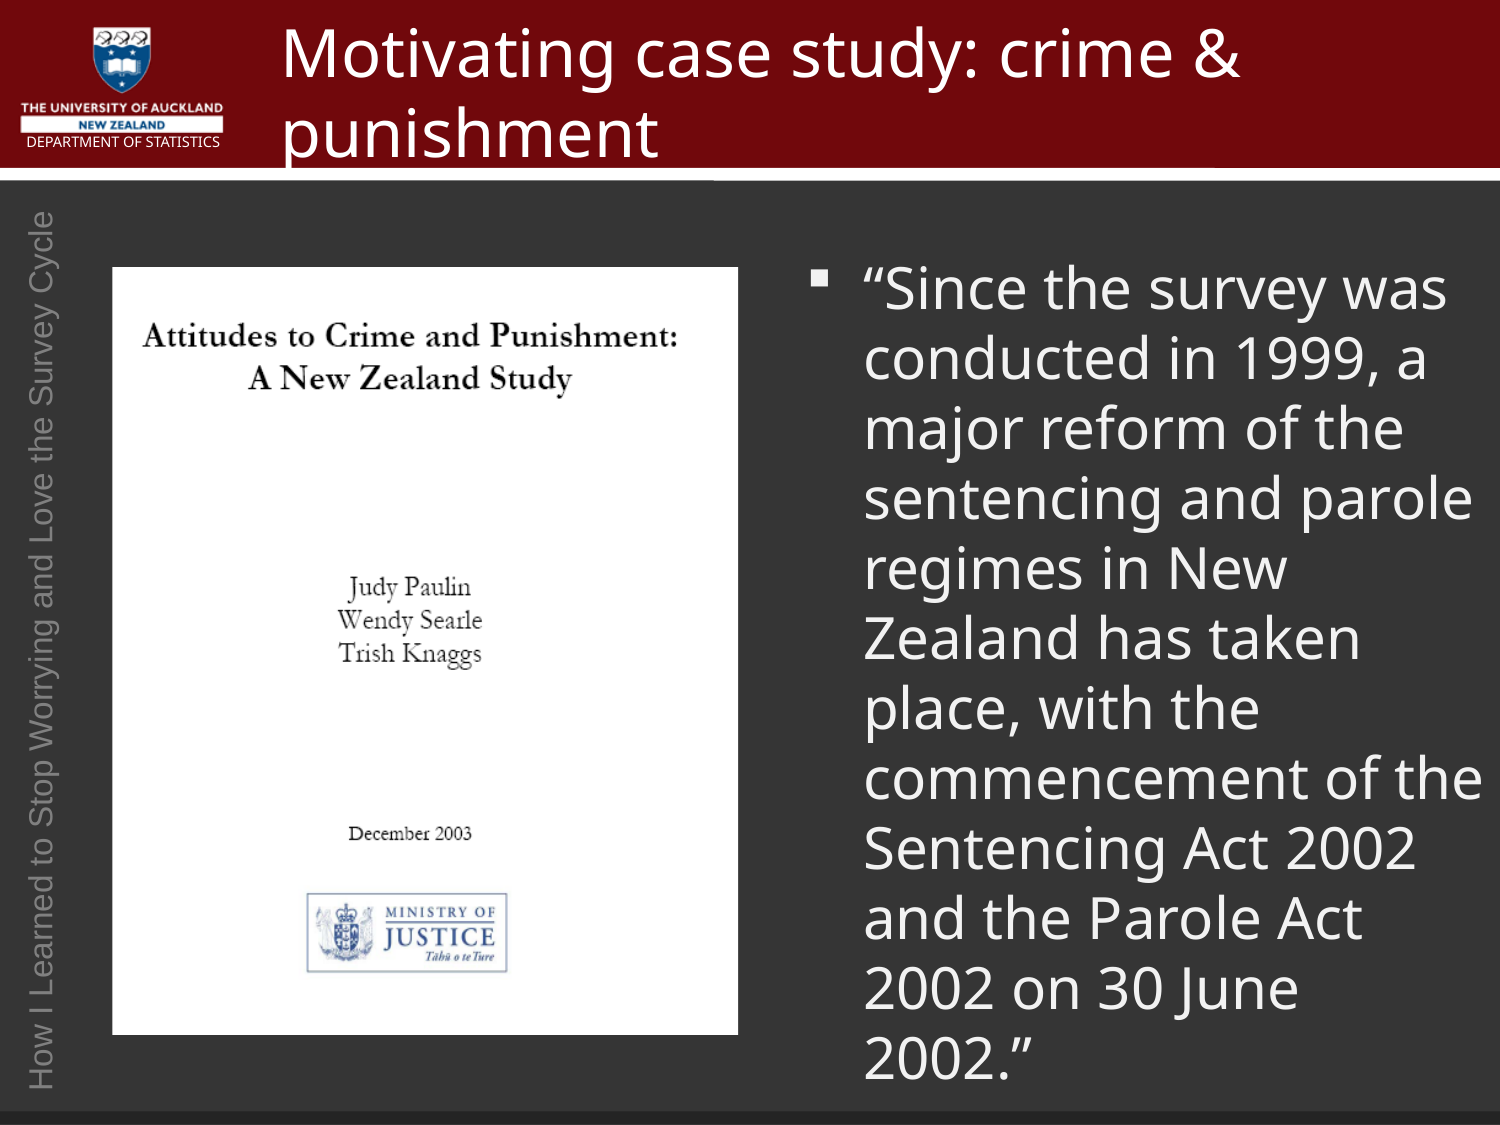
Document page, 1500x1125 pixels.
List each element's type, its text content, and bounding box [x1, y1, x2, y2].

picture [111, 266, 739, 1036]
picture [17, 18, 227, 139]
title Motivating case study: crime & punishment [265, 20, 1500, 162]
list “Since the survey was conducted in 1999, a major reform of the sentencing and parole regimes in New Zealand has taken place, with the commencement of the Sentencing Act 2002 and the Parole Act 2002 on 30 June 2002.” [791, 243, 1500, 1064]
